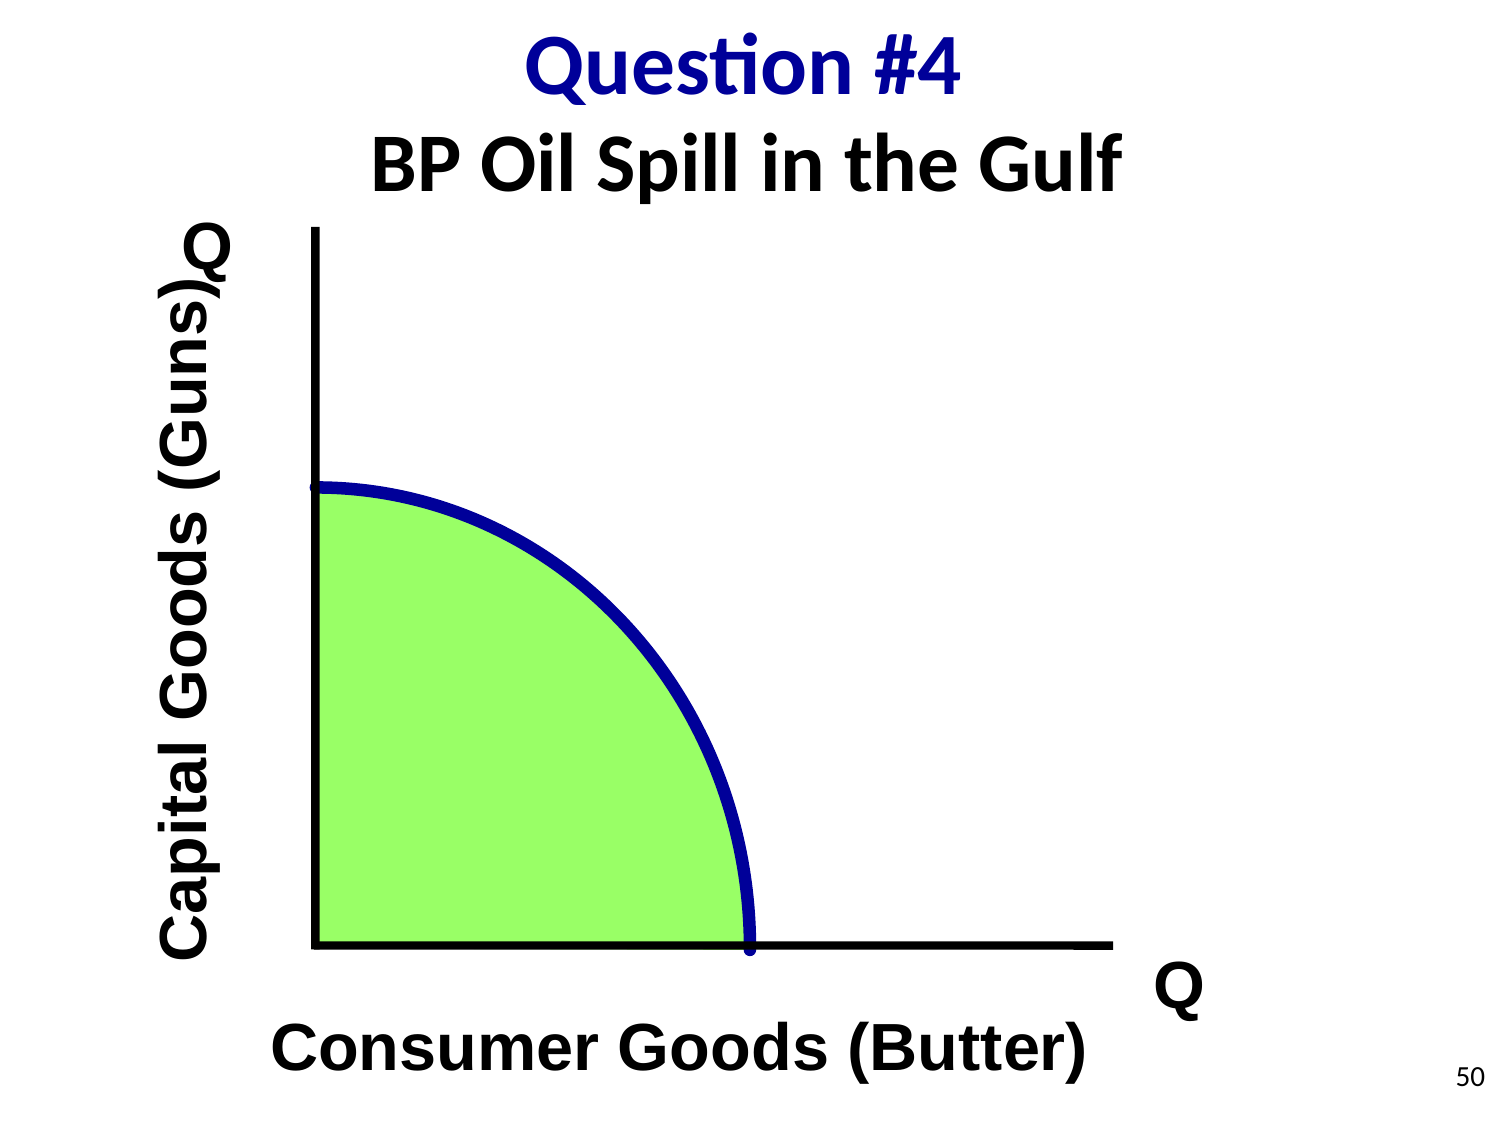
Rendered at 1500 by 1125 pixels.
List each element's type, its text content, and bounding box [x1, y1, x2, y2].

text_box Consumer Goods (Butter) [255, 996, 1123, 1091]
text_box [313, 226, 1114, 950]
text_box Capital Goods (Guns) [131, 262, 227, 978]
text_box 50 [1187, 1049, 1500, 1125]
text_box Question #4 [162, 0, 1325, 120]
text_box BP Oil Spill in the Gulf [149, 112, 1344, 217]
text_box Q [1138, 934, 1221, 1029]
text_box Q [166, 195, 249, 290]
